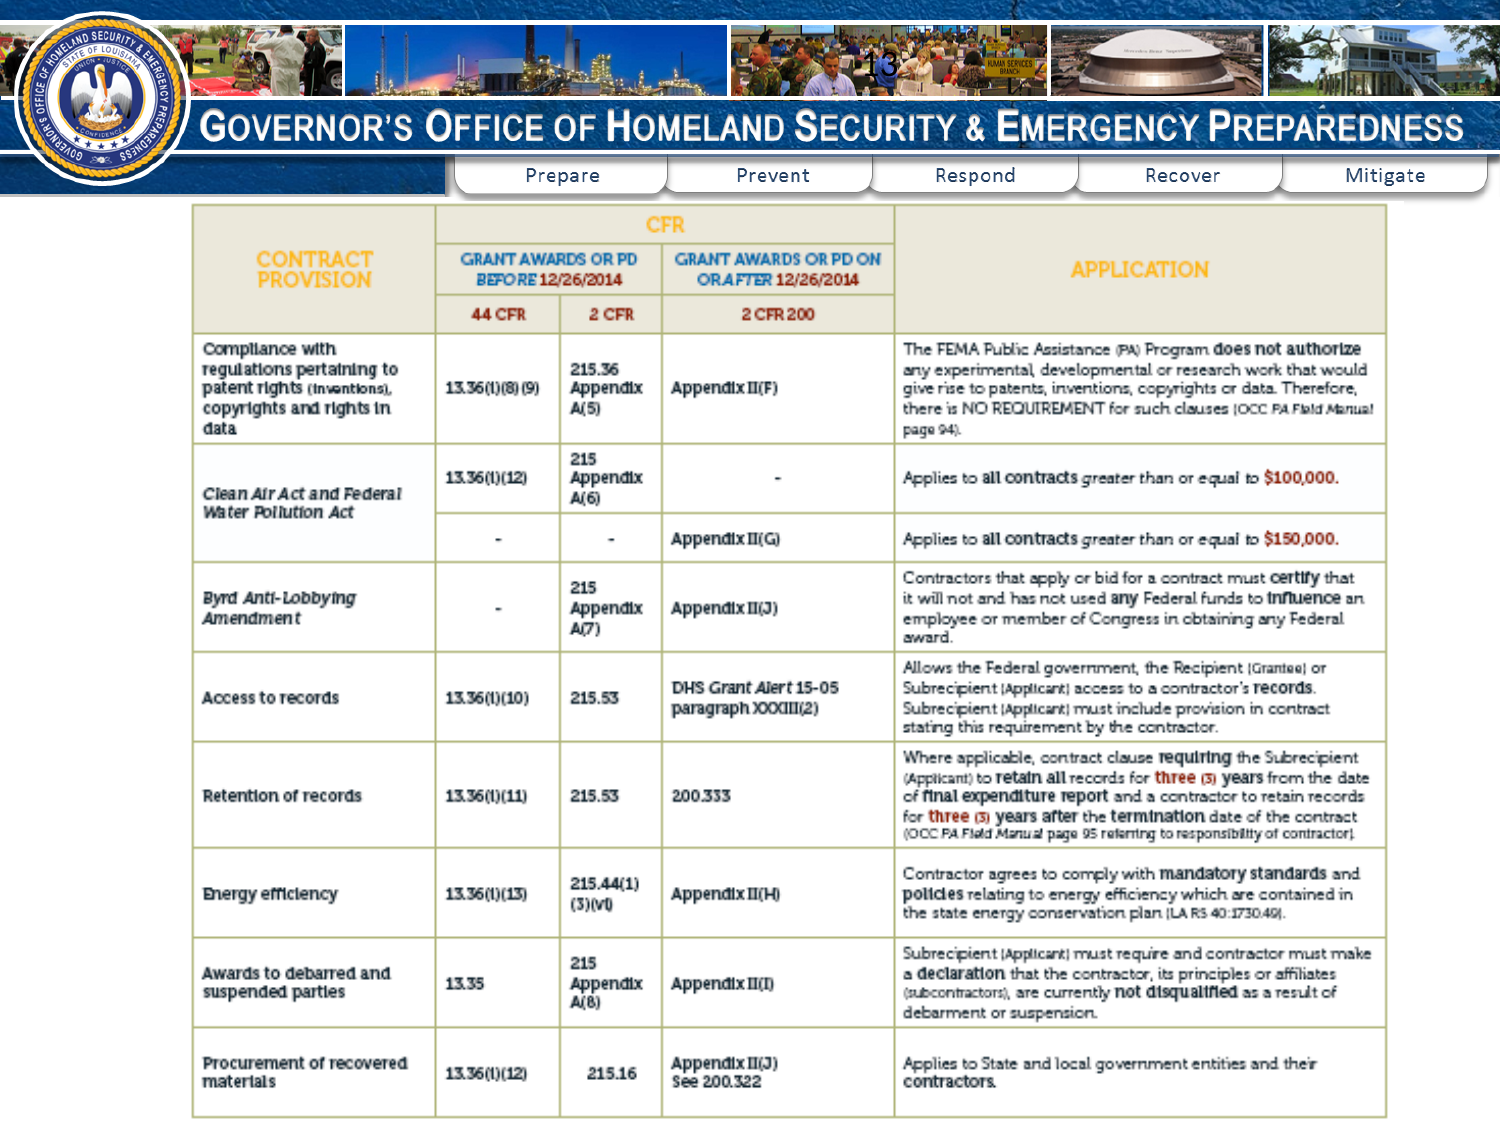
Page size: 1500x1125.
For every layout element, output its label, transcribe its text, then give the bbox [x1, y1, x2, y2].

picture [0, 0, 1500, 1125]
slide_number 13 [845, 31, 1448, 147]
